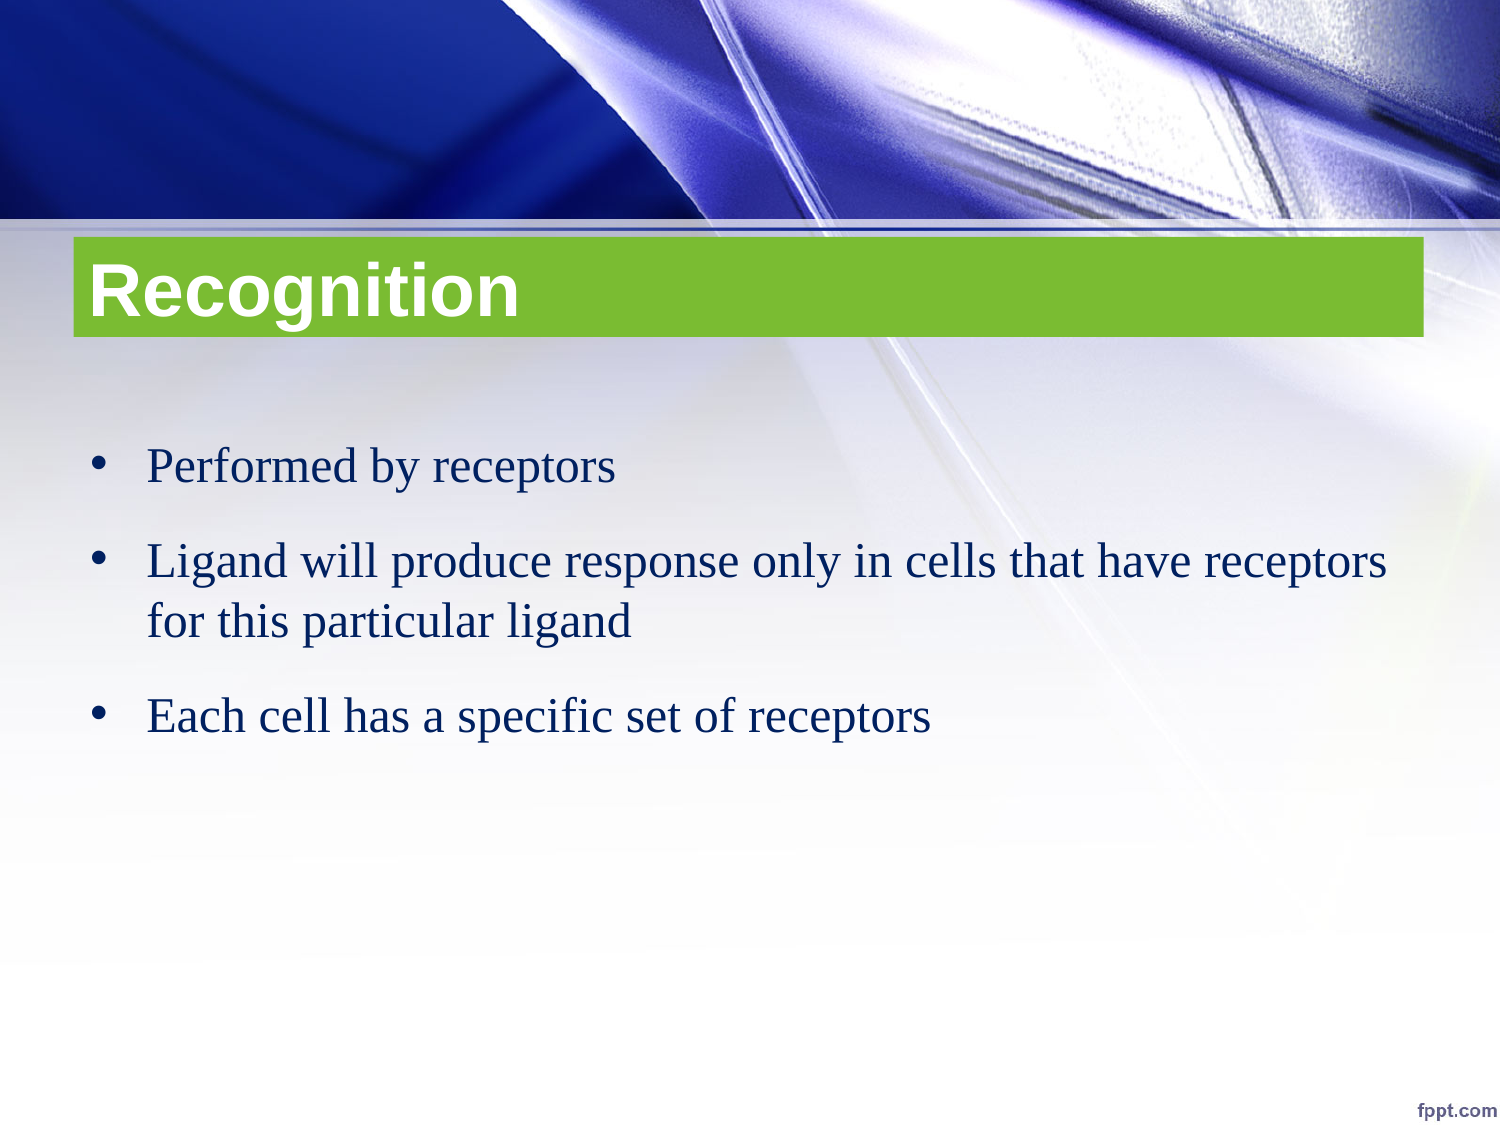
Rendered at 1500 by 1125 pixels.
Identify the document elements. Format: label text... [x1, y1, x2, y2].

list Performed by receptors Ligand will produce response only in cells that have receptors for this particular ligand Each cell has a specific set of receptors [75, 425, 1463, 825]
title Recognition [73, 236, 1424, 337]
picture [0, 0, 1500, 1125]
